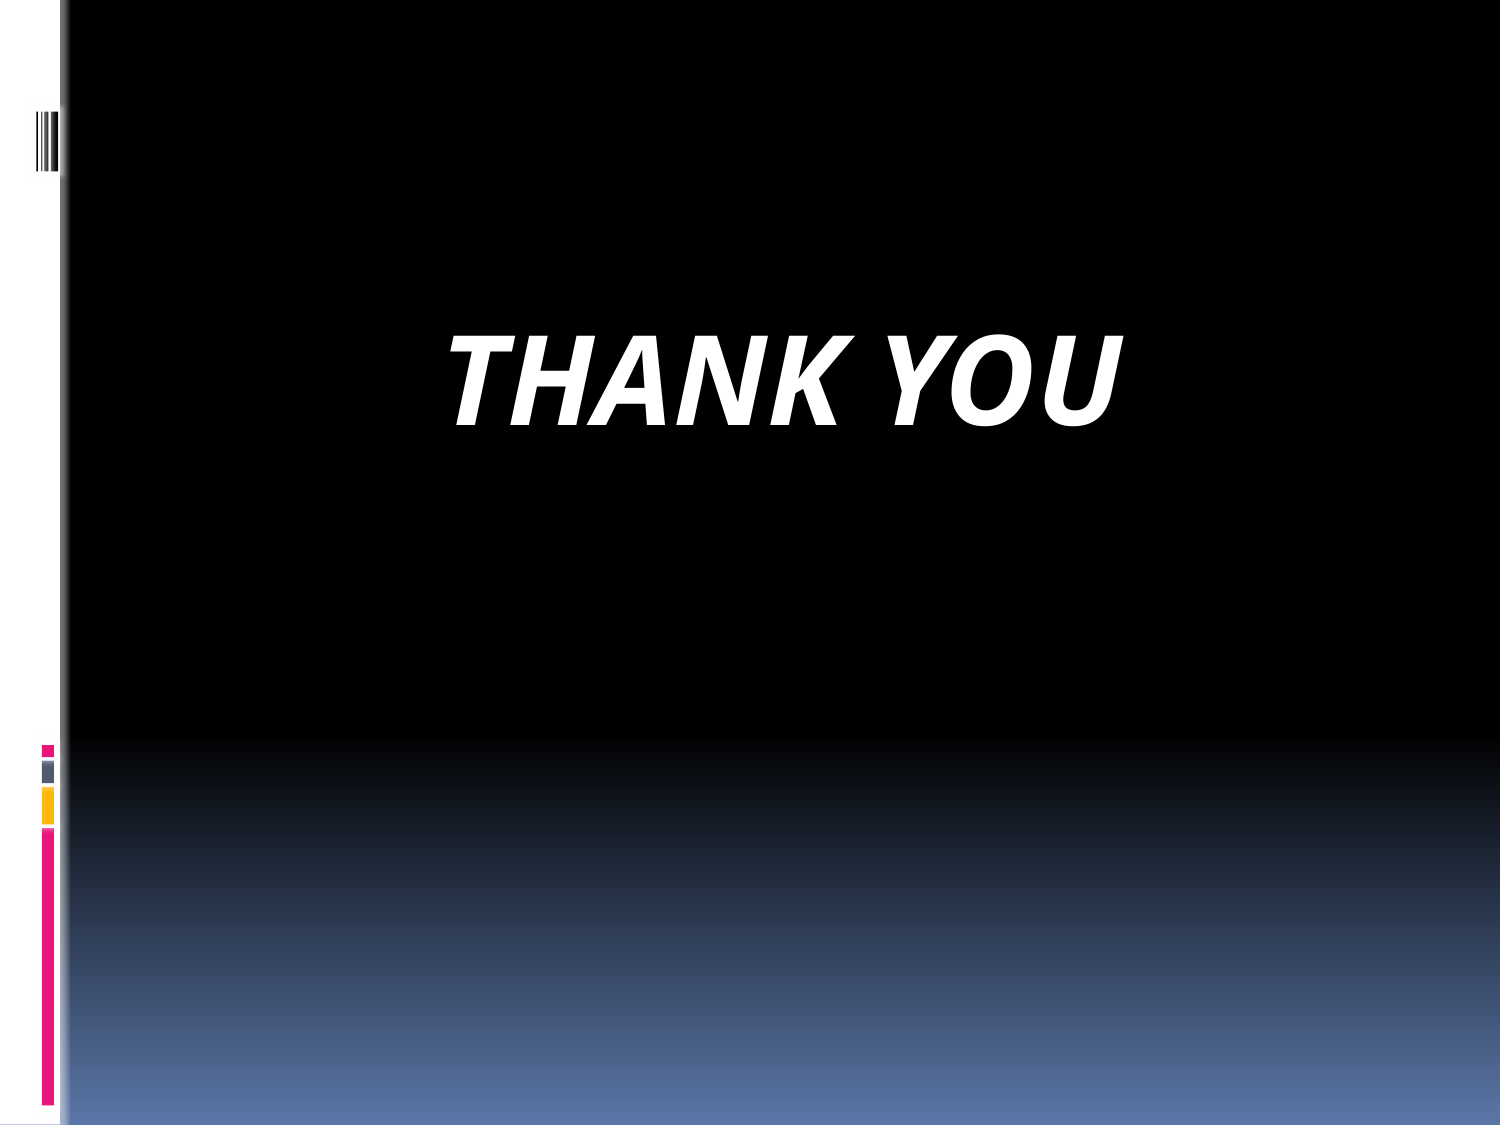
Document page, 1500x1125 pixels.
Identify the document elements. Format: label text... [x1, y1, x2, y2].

list THANK YOU [150, 292, 1425, 1043]
